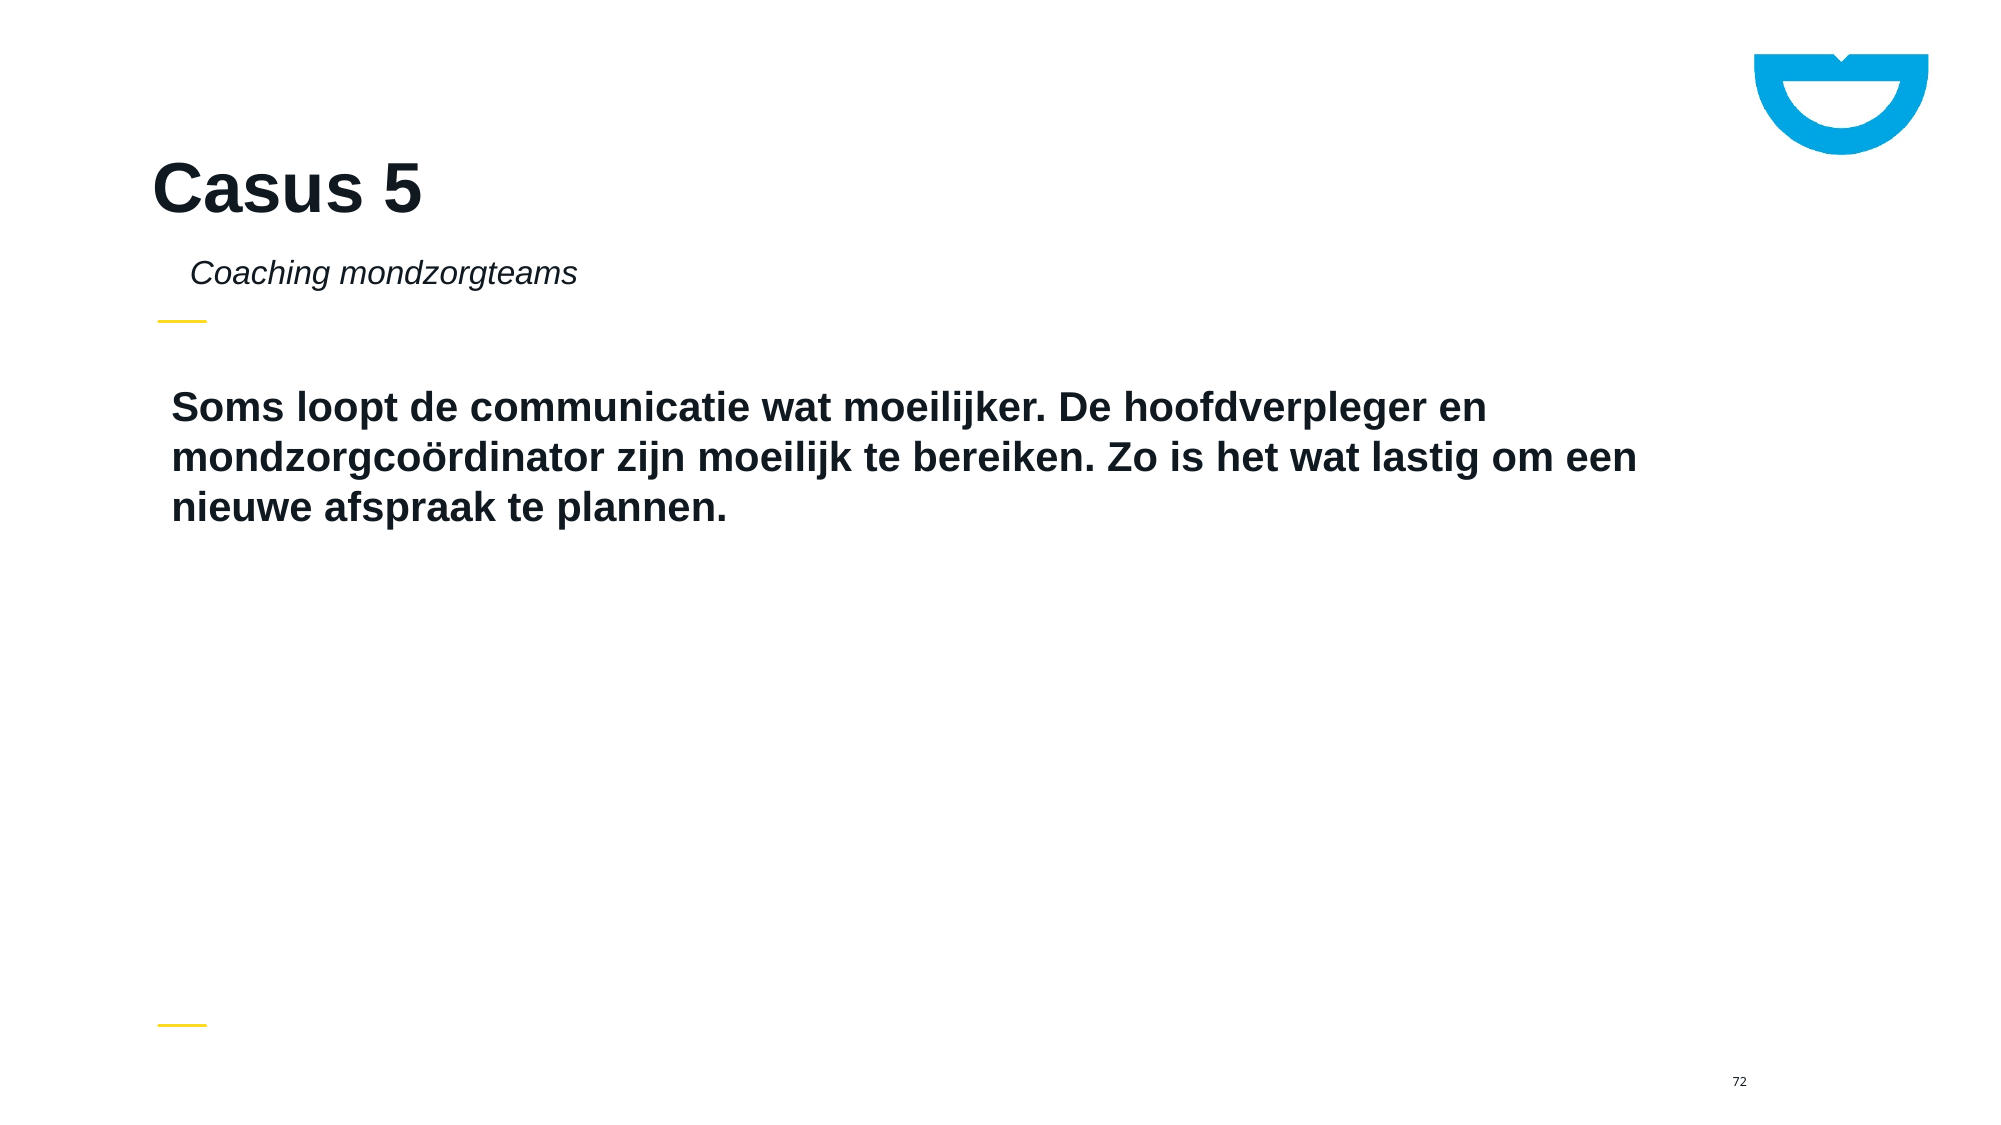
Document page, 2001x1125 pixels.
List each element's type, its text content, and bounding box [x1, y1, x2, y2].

title Casus 5 [137, 34, 1762, 235]
list Soms loopt de communicatie wat moeilijker. De hoofdverpleger en mondzorgcoördinator zijn moeilijk te bereiken. Zo is het wat lastig om een nieuwe afspraak te plannen. [137, 371, 1762, 1020]
picture [1762, 50, 1933, 160]
picture [1783, 81, 1899, 128]
slide_number 72 [1311, 1052, 1762, 1112]
list Coaching mondzorgteams [137, 235, 1762, 313]
